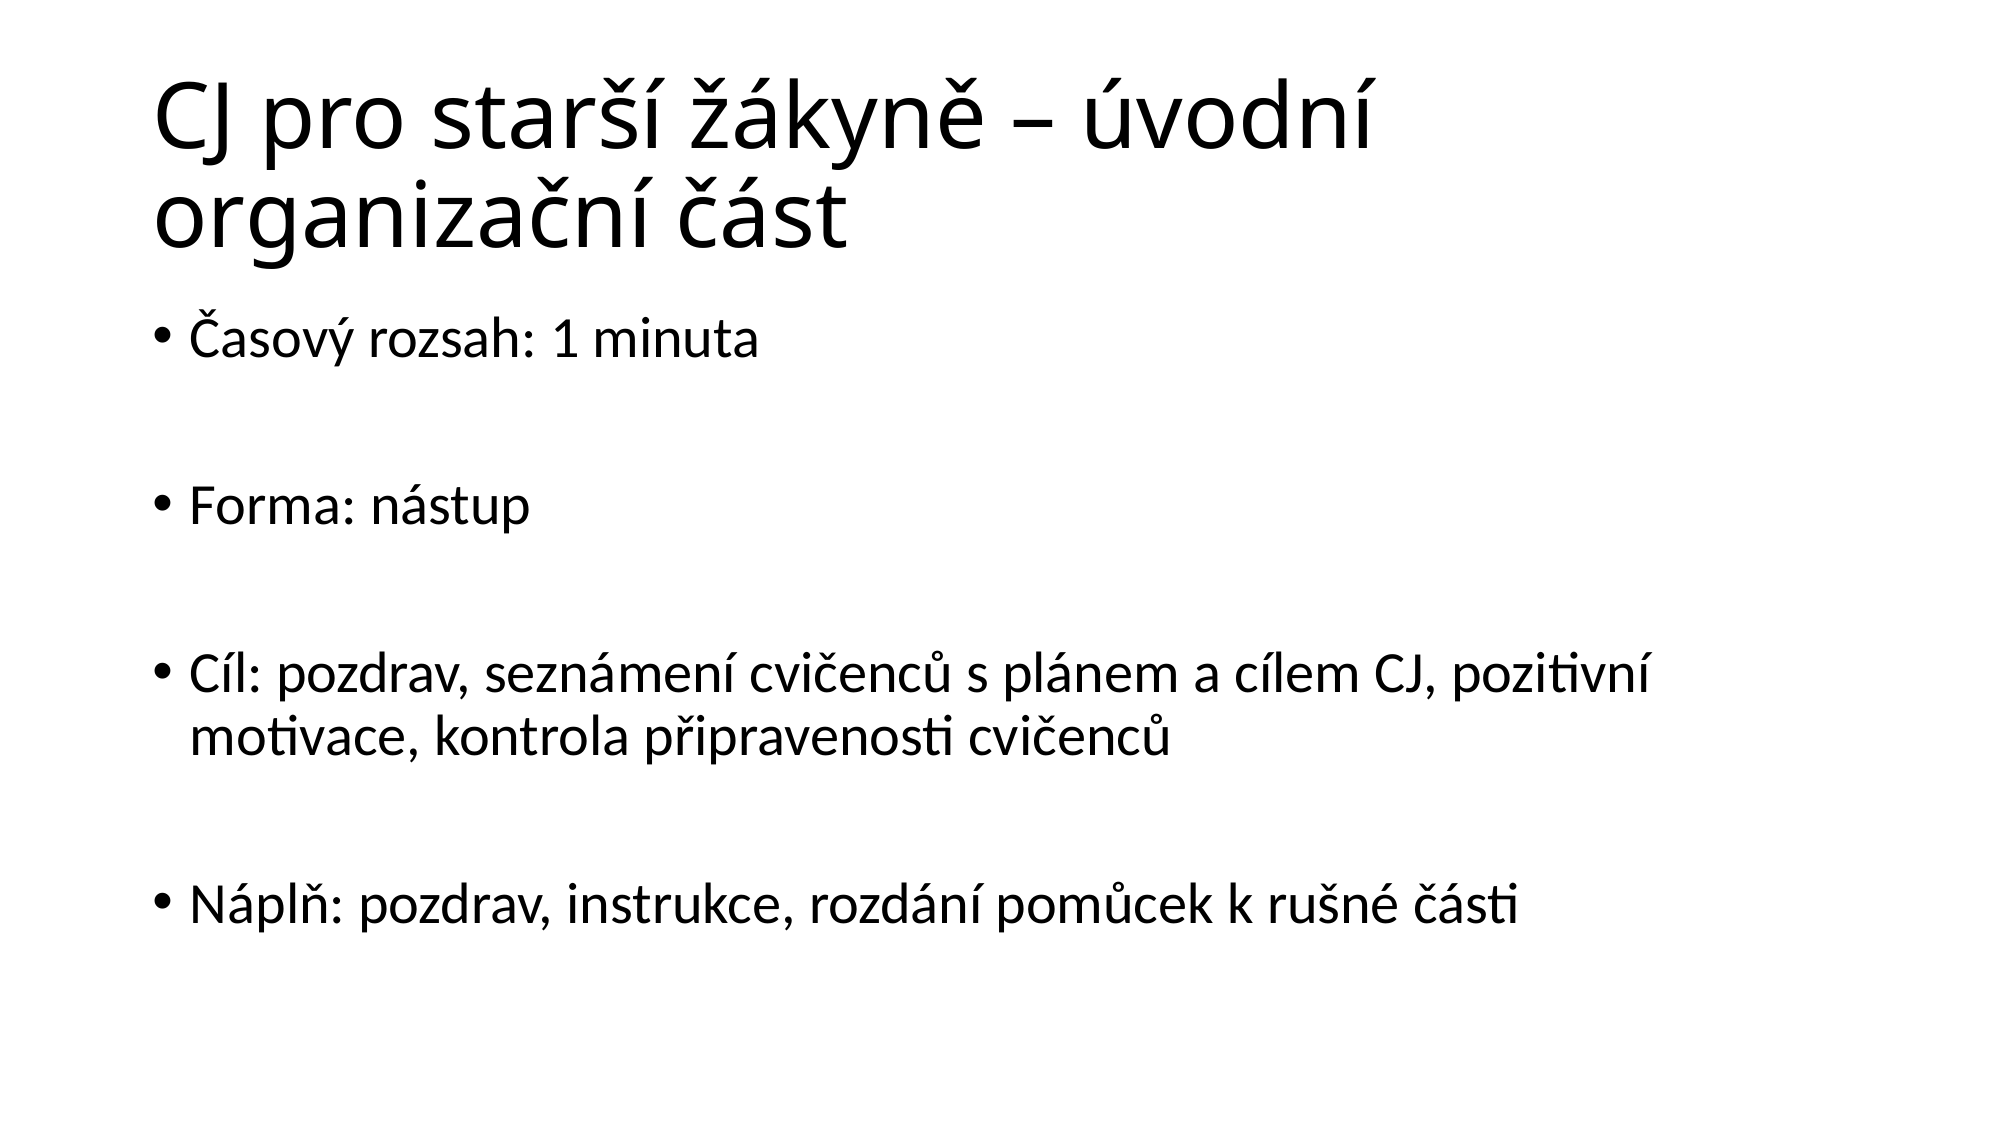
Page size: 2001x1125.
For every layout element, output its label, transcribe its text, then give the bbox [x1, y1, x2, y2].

title CJ pro starší žákyně – úvodní organizační část [137, 59, 1863, 278]
list Časový rozsah: 1 minuta Forma: nástup Cíl: pozdrav, seznámení cvičenců s plánem a cílem CJ, pozitivní motivace, kontrola připravenosti cvičenců Náplň: pozdrav, instrukce, rozdání pomůcek k rušné části [137, 299, 1863, 1014]
